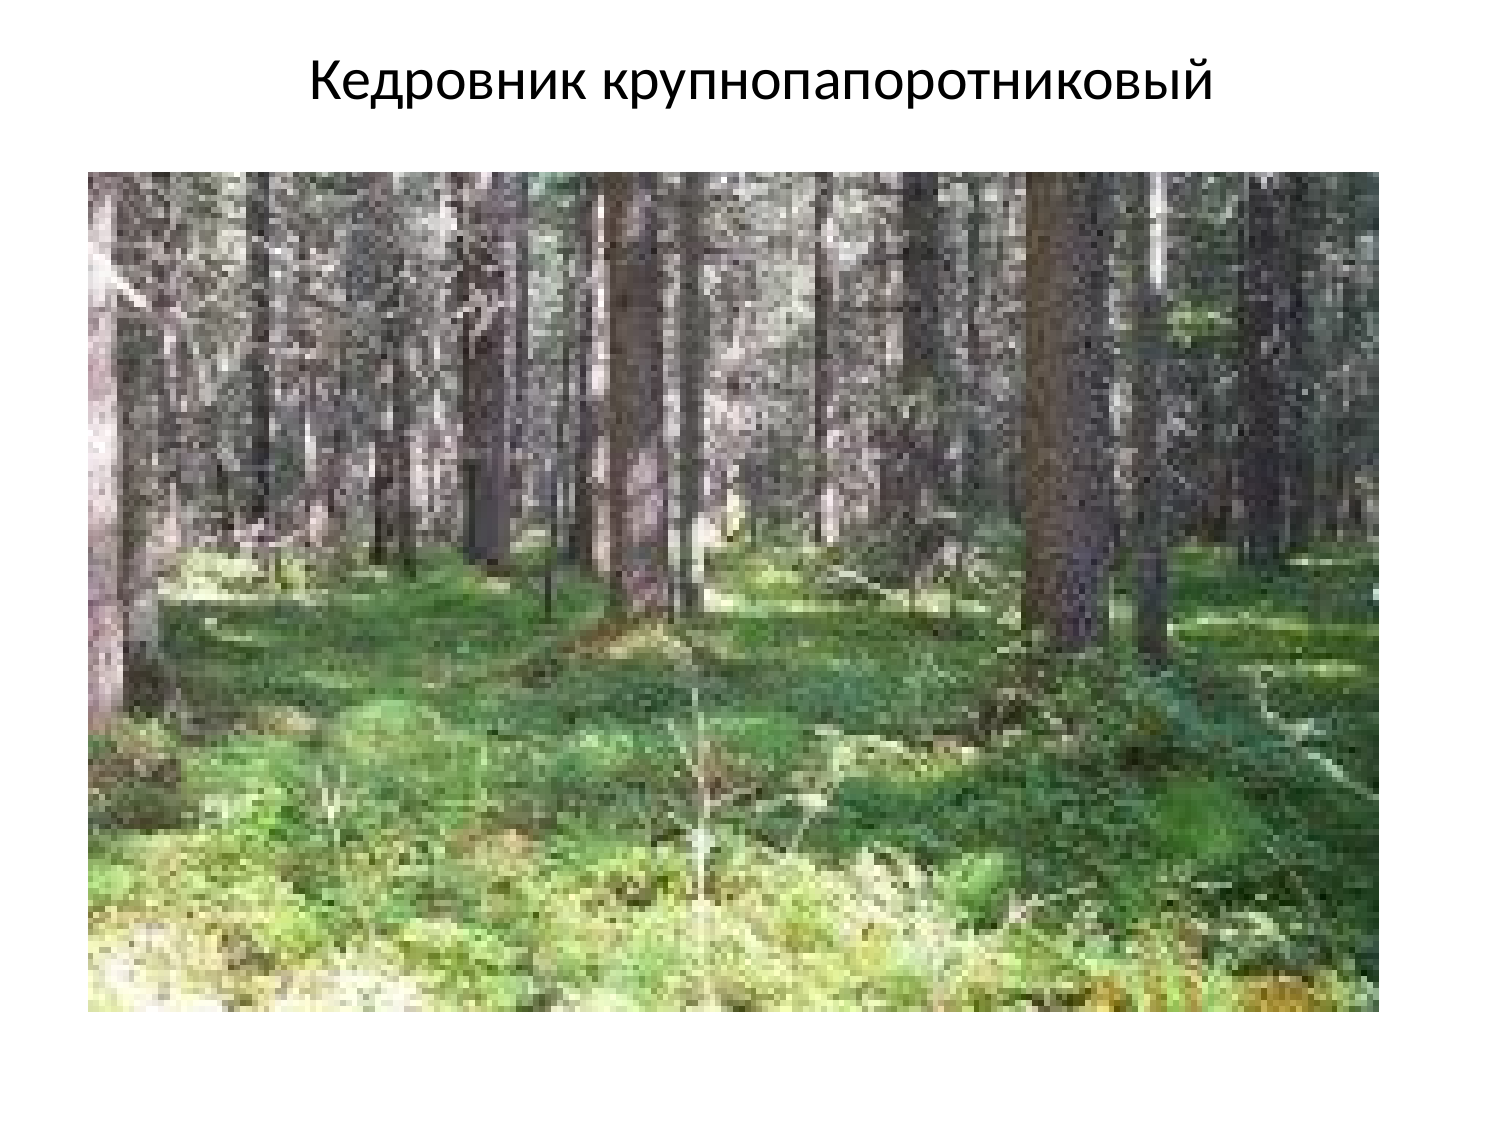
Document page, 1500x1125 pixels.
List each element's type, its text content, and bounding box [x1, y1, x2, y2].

picture [88, 172, 1380, 1012]
title Кедровник крупнопапоротниковый [277, 0, 1248, 152]
